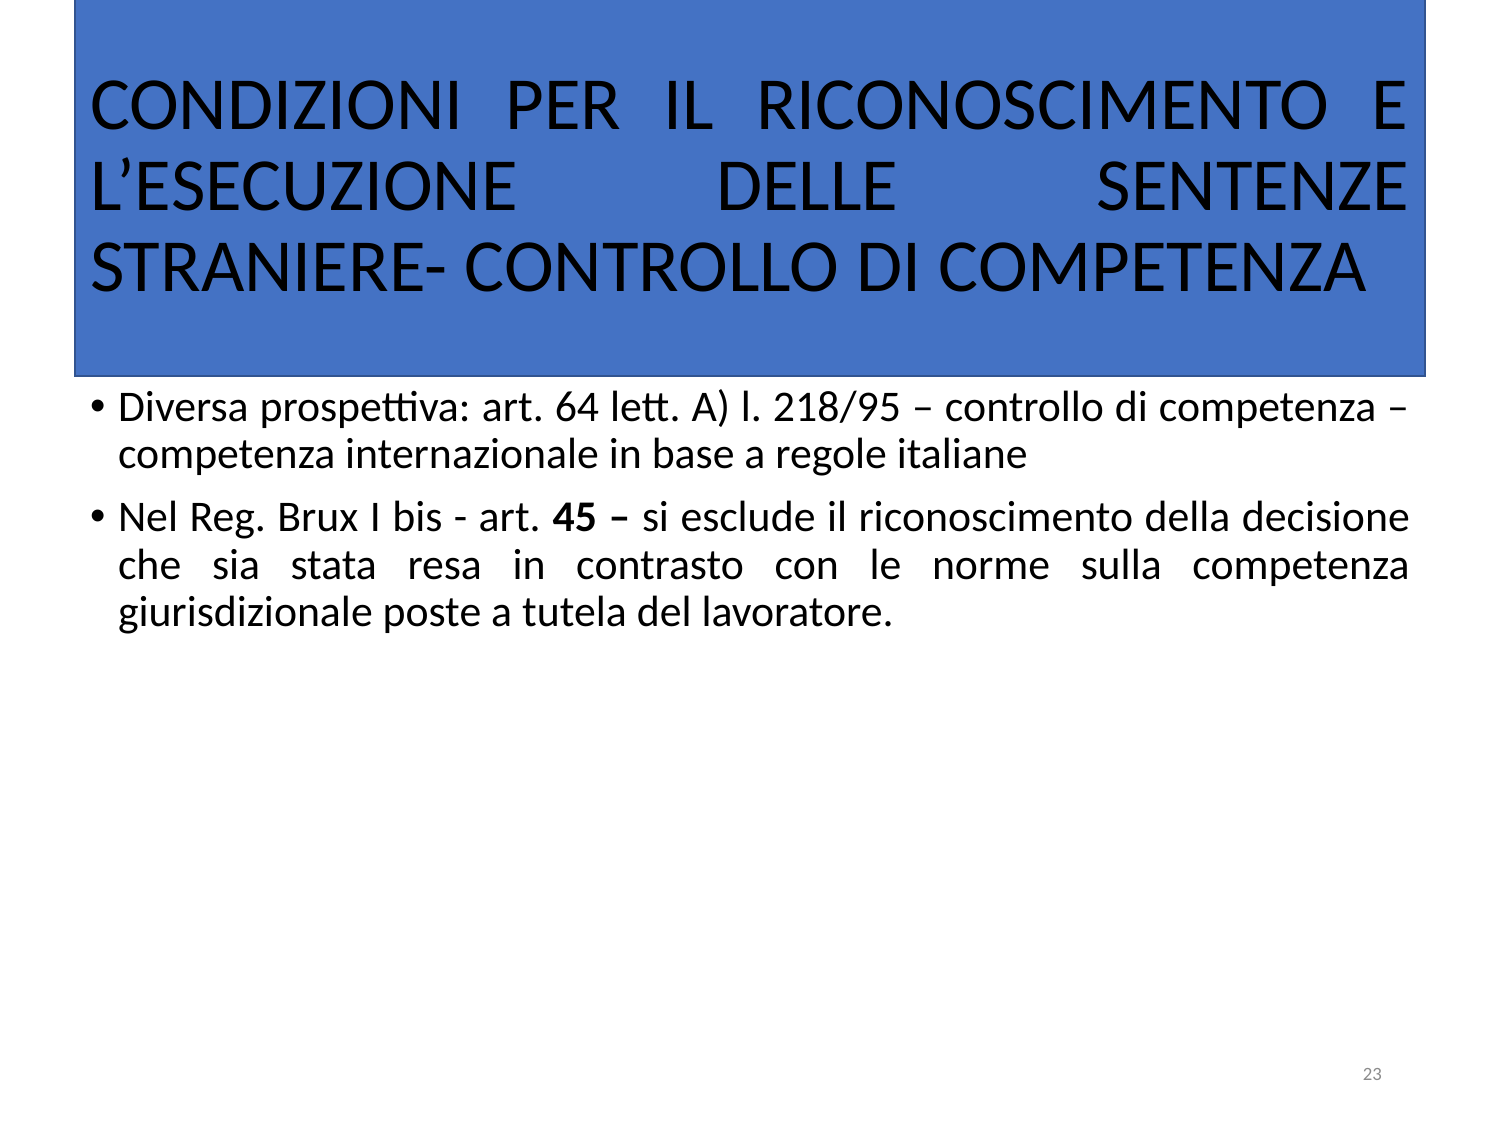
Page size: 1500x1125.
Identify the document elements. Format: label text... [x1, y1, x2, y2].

text_box [138, 376, 169, 437]
title CONDIZIONI PER IL RICONOSCIMENTO E L’ESECUZIONE DELLE SENTENZE STRANIERE- CONTROLLO DI COMPETENZA [74, 0, 1426, 377]
list Diversa prospettiva: art. 64 lett. A) l. 218/95 – controllo di competenza – competenza internazionale in base a regole italiane Nel Reg. Brux I bis - art. 45 – si esclude il riconoscimento della decisione che sia stata resa in contrasto con le norme sulla competenza giurisdizionale poste a tutela del lavoratore. [75, 376, 1425, 1005]
slide_number 23 [1059, 1042, 1397, 1103]
